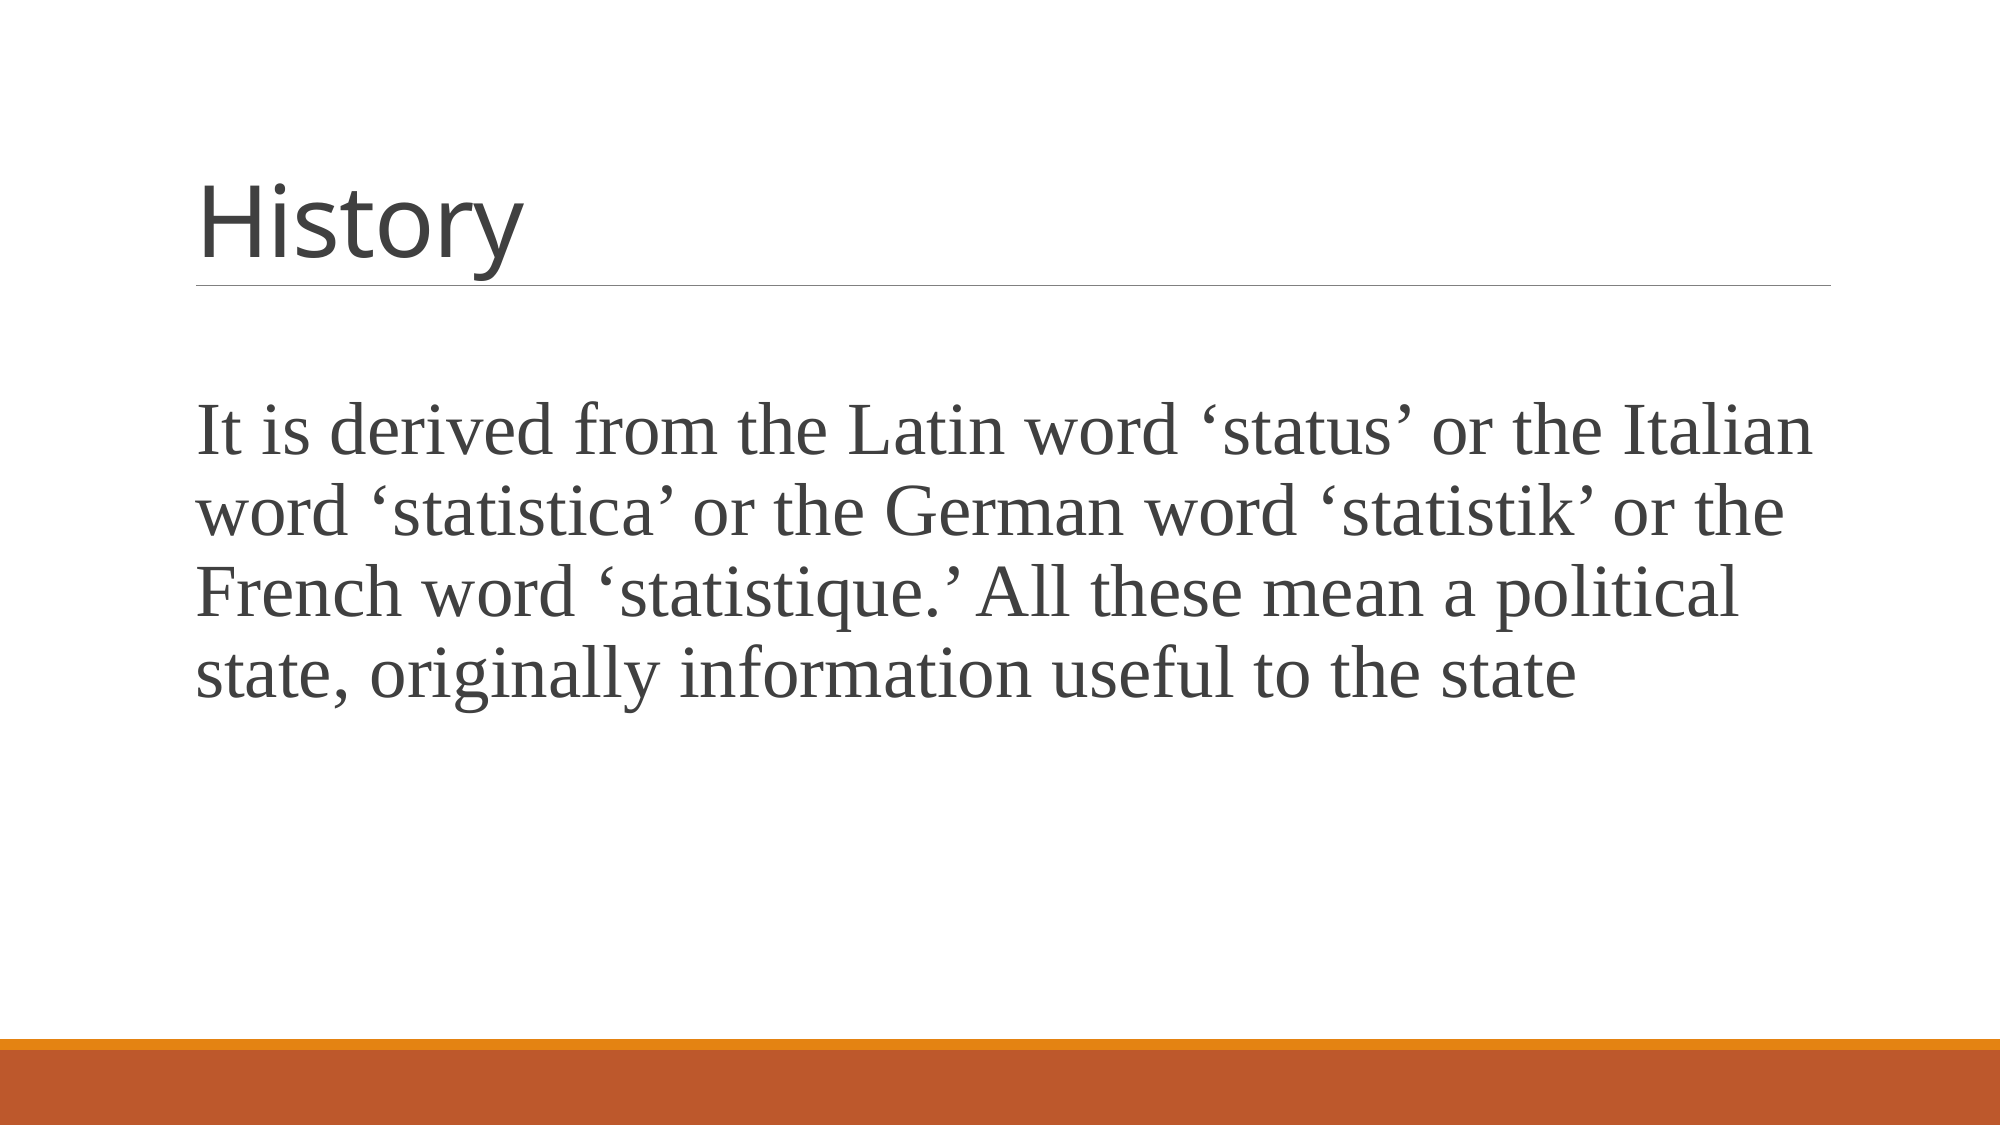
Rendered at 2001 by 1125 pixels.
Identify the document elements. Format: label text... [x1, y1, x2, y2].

list It is derived from the Latin word ‘status’ or the Italian word ‘statistica’ or the German word ‘statistik’ or the French word ‘statistique.’ All these mean a political state, originally information useful to the state [180, 302, 1830, 963]
title History [180, 47, 1830, 285]
